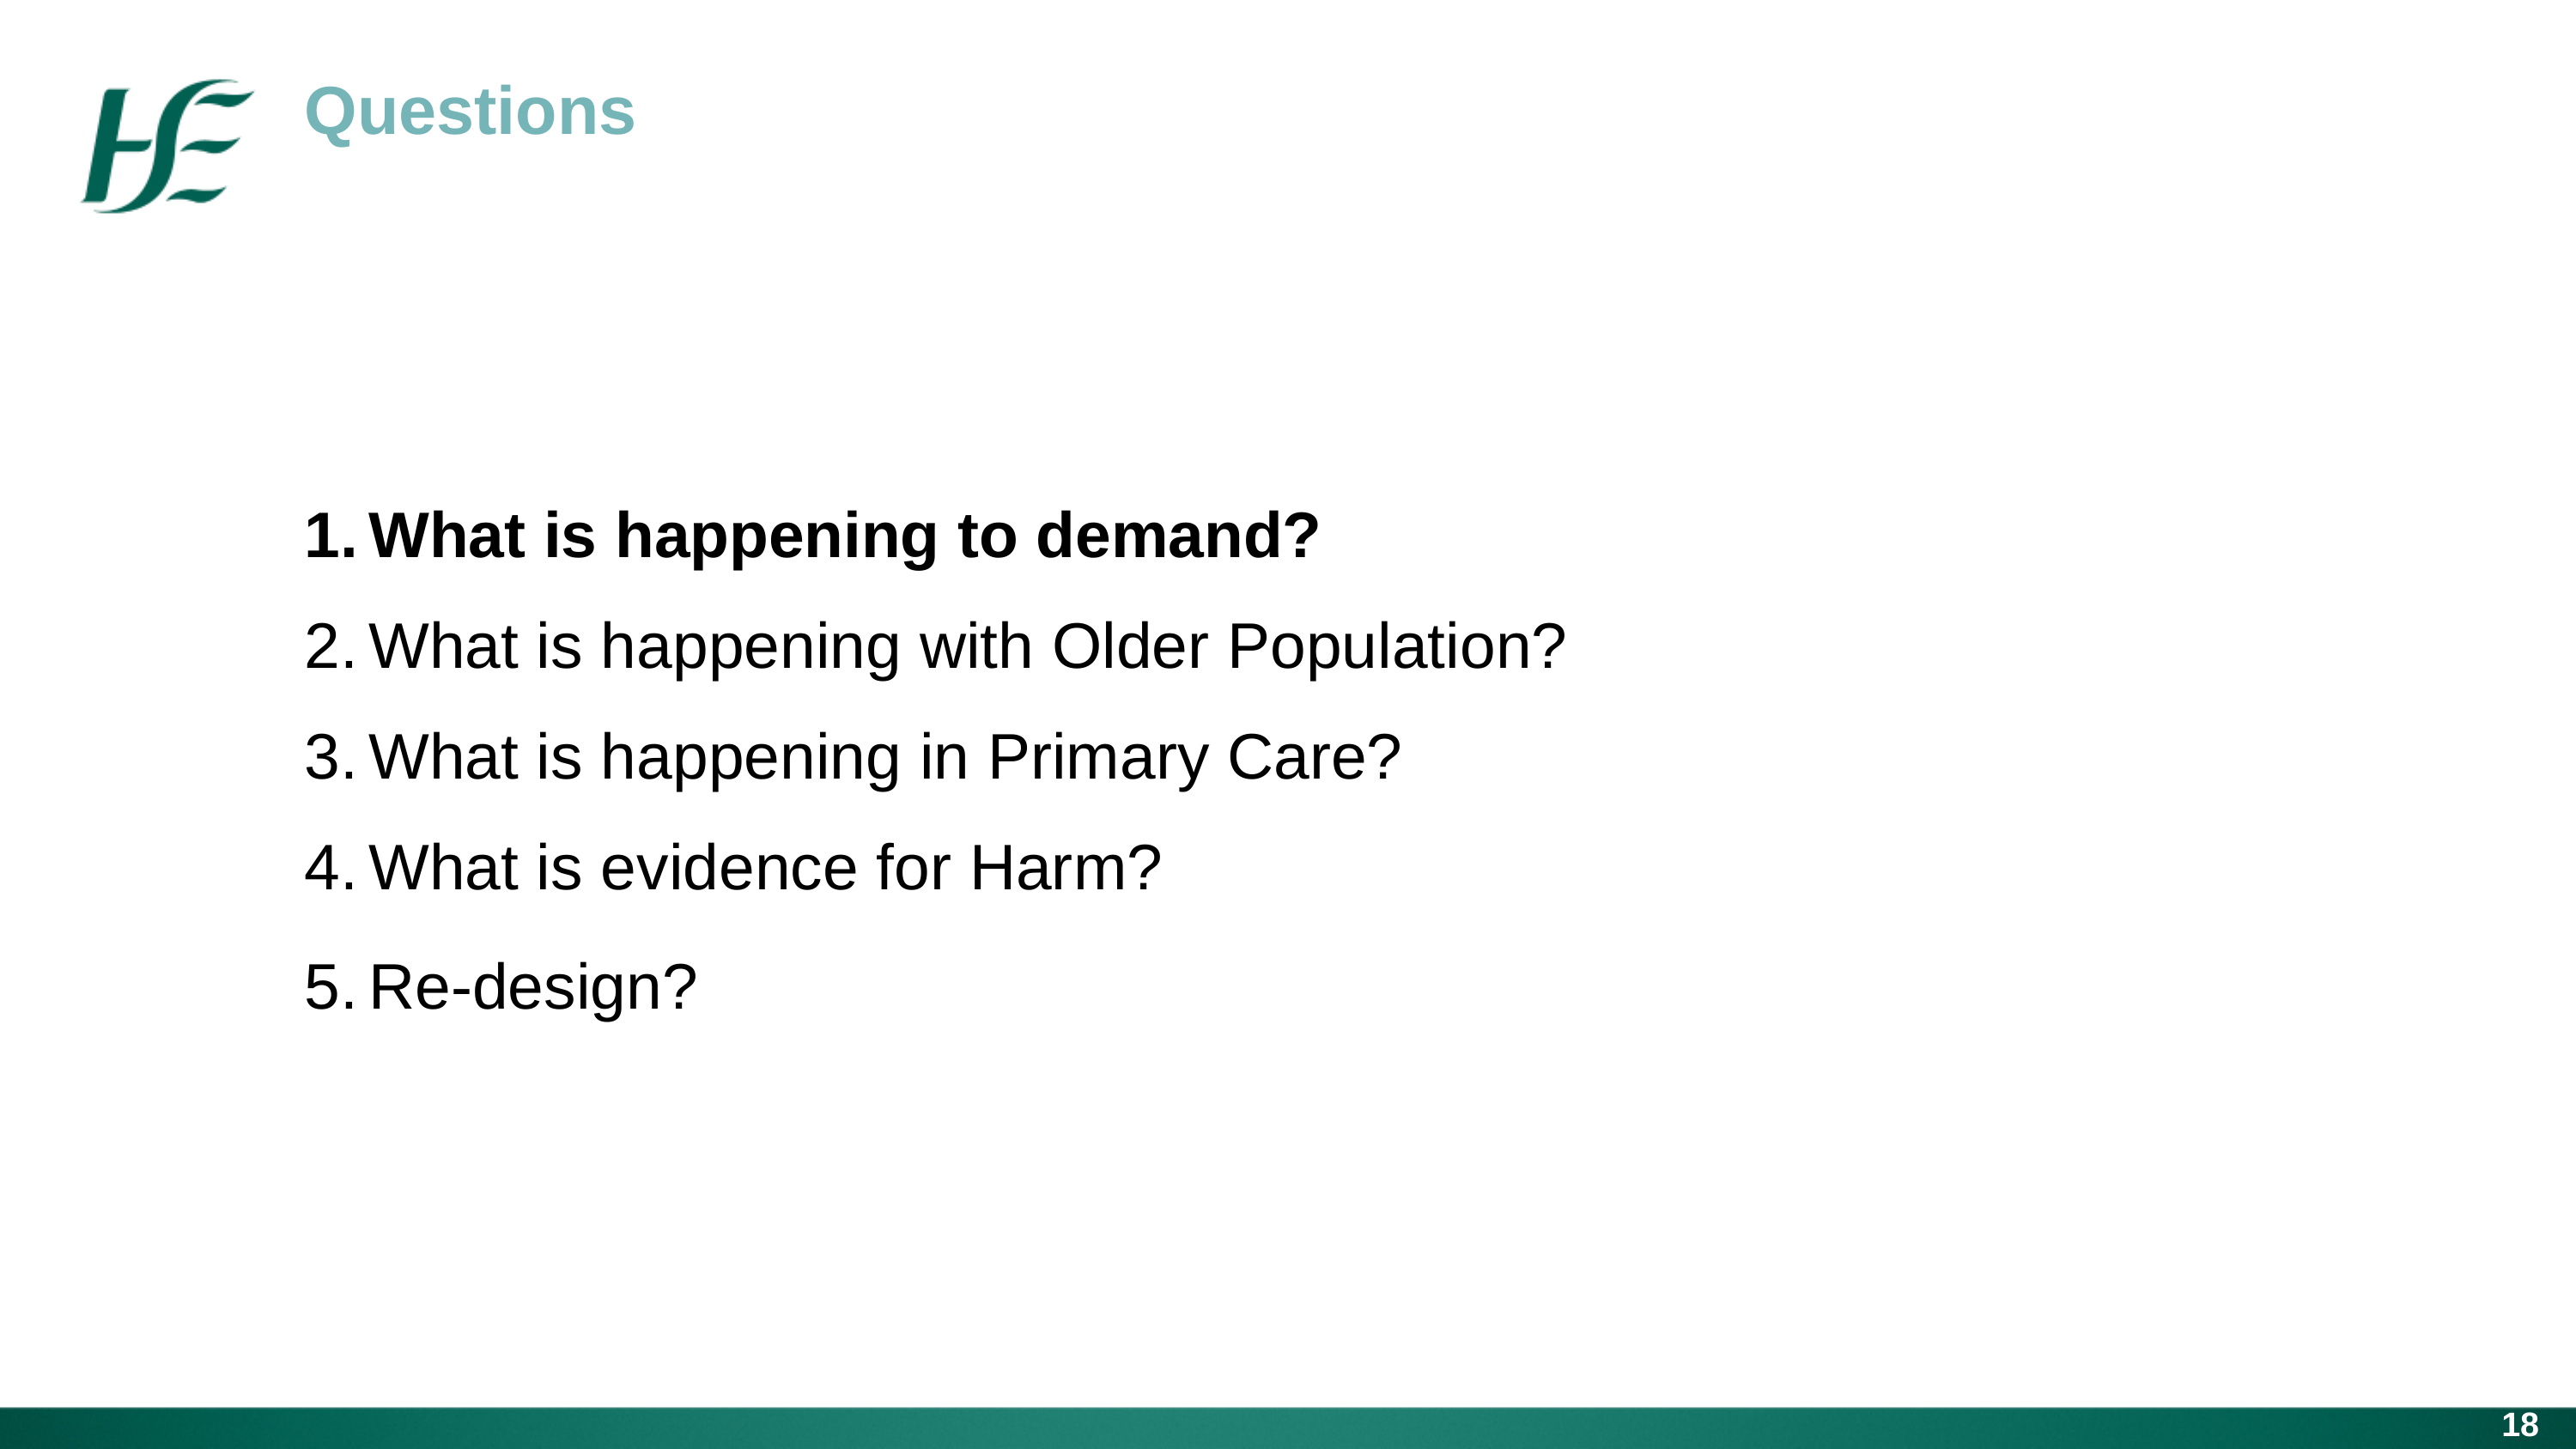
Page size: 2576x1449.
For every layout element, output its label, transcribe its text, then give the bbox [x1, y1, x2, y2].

text_box 18 [2475, 1389, 2553, 1433]
list Questions [304, 76, 1218, 306]
list What is happening to demand? What is happening with Older Population? What is happening in Primary Care? What is evidence for Harm? Re-design? [304, 344, 2283, 1155]
picture [0, 0, 2576, 1449]
